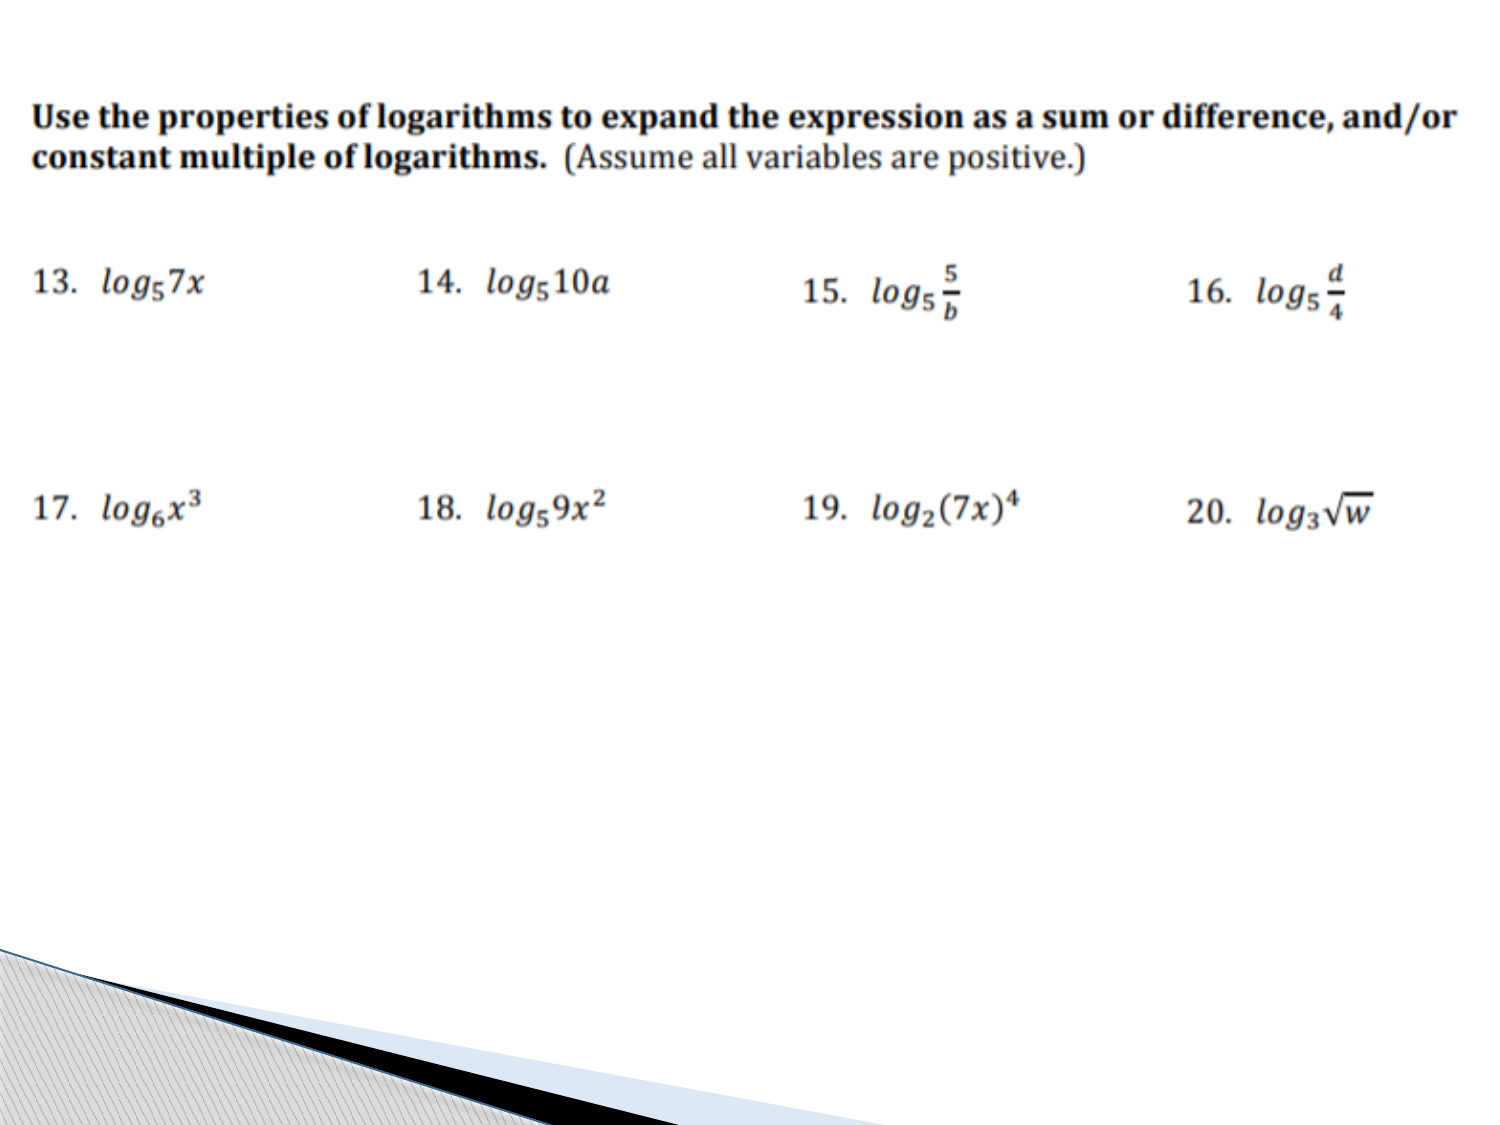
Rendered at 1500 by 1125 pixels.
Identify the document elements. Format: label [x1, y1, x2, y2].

picture [0, 74, 1500, 602]
